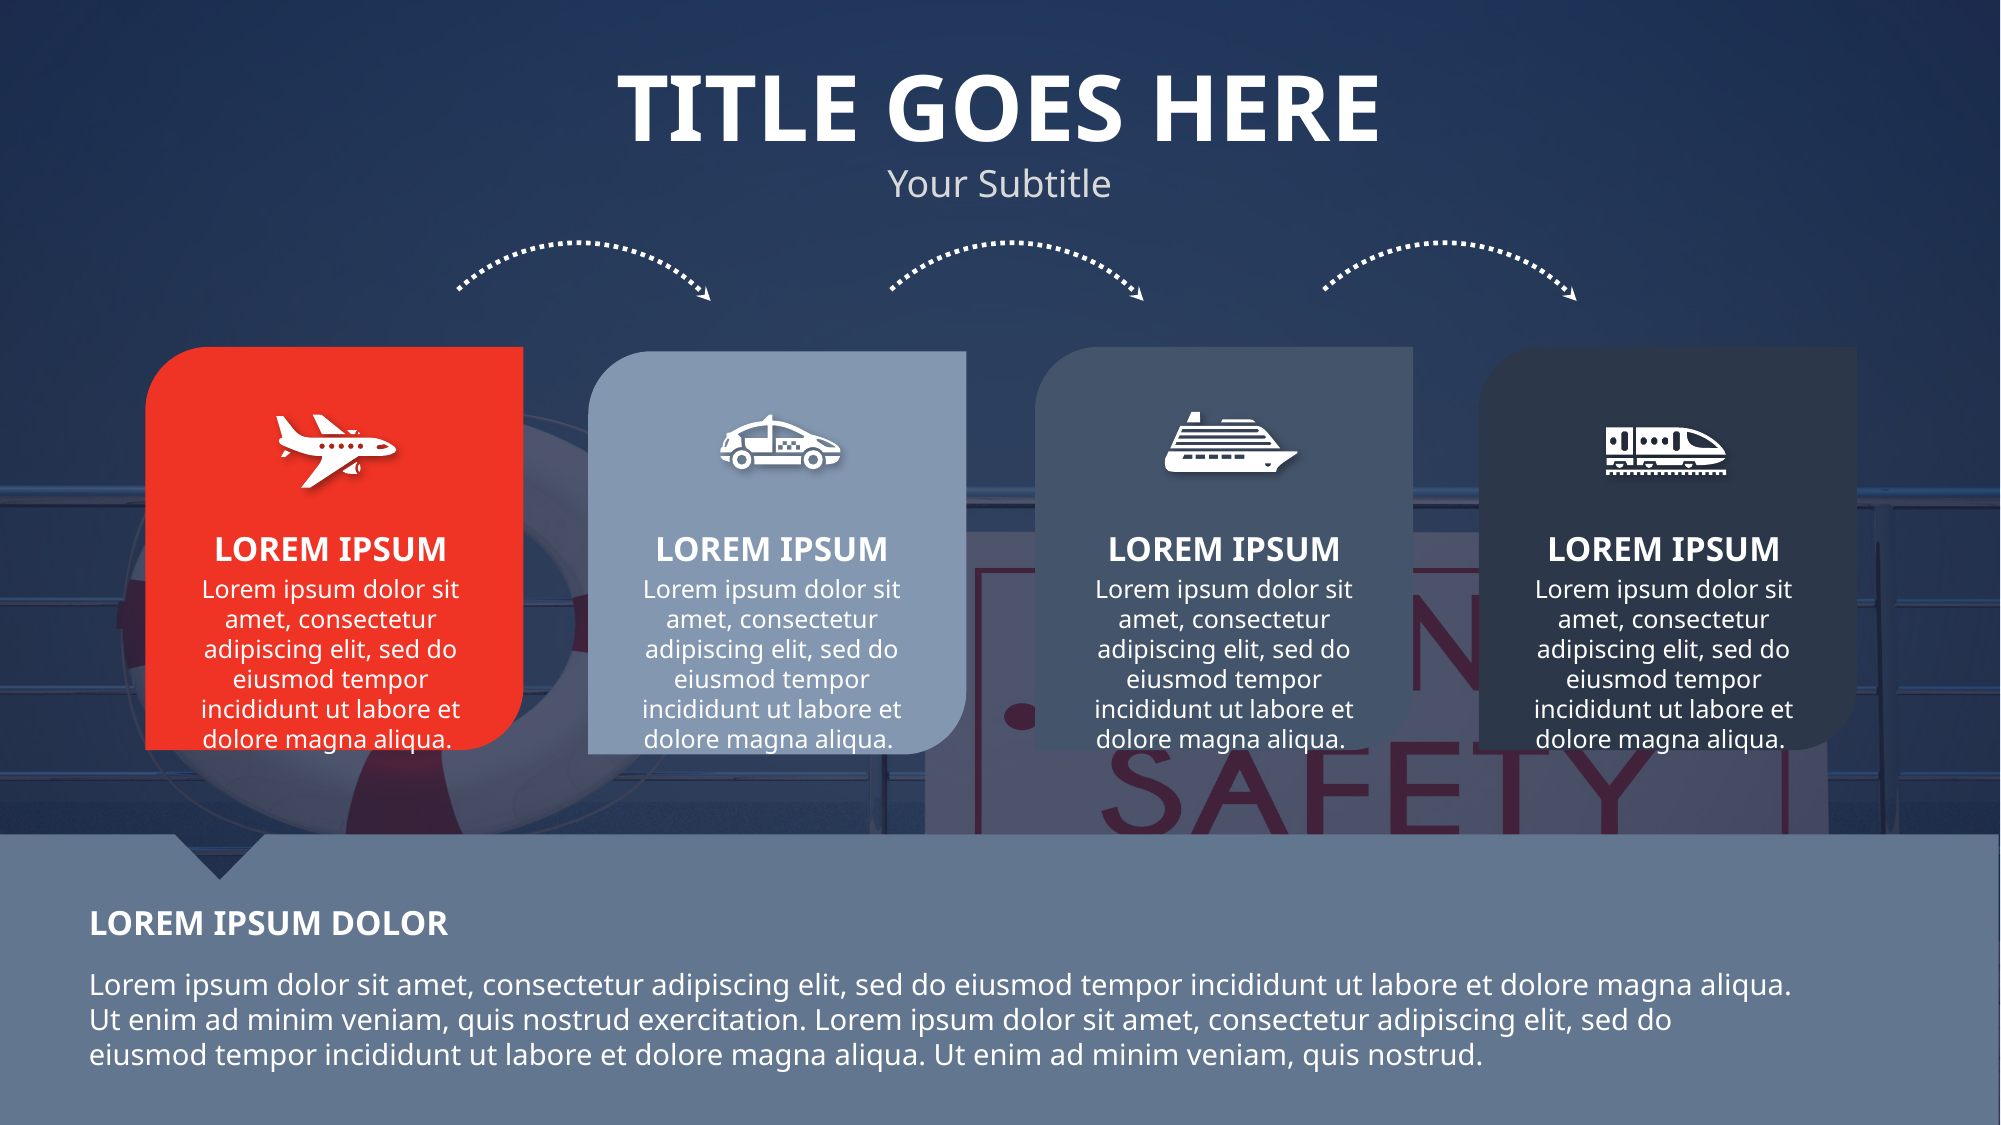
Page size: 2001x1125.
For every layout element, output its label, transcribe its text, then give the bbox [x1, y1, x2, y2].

text_box [1606, 469, 1727, 475]
text_box [1477, 345, 1858, 752]
text_box [890, 242, 1144, 422]
text_box TITLE GOES HERE Your Subtitle [548, 42, 1452, 212]
text_box [1221, 419, 1256, 423]
text_box [587, 350, 968, 756]
text_box LOREM IPSUM Lorem ipsum dolor sit amet, consectetur adipiscing elit, sed do eiusmod tempor incididunt ut labore et dolore magna aliqua. [602, 521, 943, 761]
text_box [1323, 242, 1577, 422]
text_box LOREM IPSUM DOLOR Lorem ipsum dolor sit amet, consectetur adipiscing elit, sed do eiusmod tempor incididunt ut labore et dolore magna aliqua. Ut enim ad minim veniam, quis nostrud exercitation. Lorem ipsum dolor sit amet, consectetur adipiscing elit, sed do eiusmod tempor incididunt ut labore et dolore magna aliqua. Ut enim ad minim veniam, quis nostrud. [73, 894, 1811, 1079]
text_box [1034, 345, 1415, 752]
text_box LOREM IPSUM Lorem ipsum dolor sit amet, consectetur adipiscing elit, sed do eiusmod tempor incididunt ut labore et dolore magna aliqua. [1054, 521, 1395, 761]
text_box [1186, 411, 1201, 423]
text_box [276, 416, 397, 488]
text_box [1164, 451, 1298, 472]
text_box [144, 345, 525, 752]
text_box [0, 833, 2000, 1125]
text_box [753, 456, 802, 465]
text_box [1636, 458, 1726, 468]
text_box [803, 450, 823, 470]
text_box [825, 456, 841, 465]
text_box LOREM IPSUM Lorem ipsum dolor sit amet, consectetur adipiscing elit, sed do eiusmod tempor incididunt ut labore et dolore magna aliqua. [1493, 521, 1834, 761]
text_box [1170, 425, 1281, 449]
text_box [1606, 427, 1633, 455]
text_box [720, 414, 841, 453]
text_box [720, 456, 730, 462]
text_box [732, 450, 752, 470]
text_box [457, 242, 711, 422]
text_box [1606, 458, 1634, 468]
text_box LOREM IPSUM Lorem ipsum dolor sit amet, consectetur adipiscing elit, sed do eiusmod tempor incididunt ut labore et dolore magna aliqua. [160, 521, 501, 761]
text_box [1636, 427, 1726, 455]
text_box [312, 414, 346, 435]
